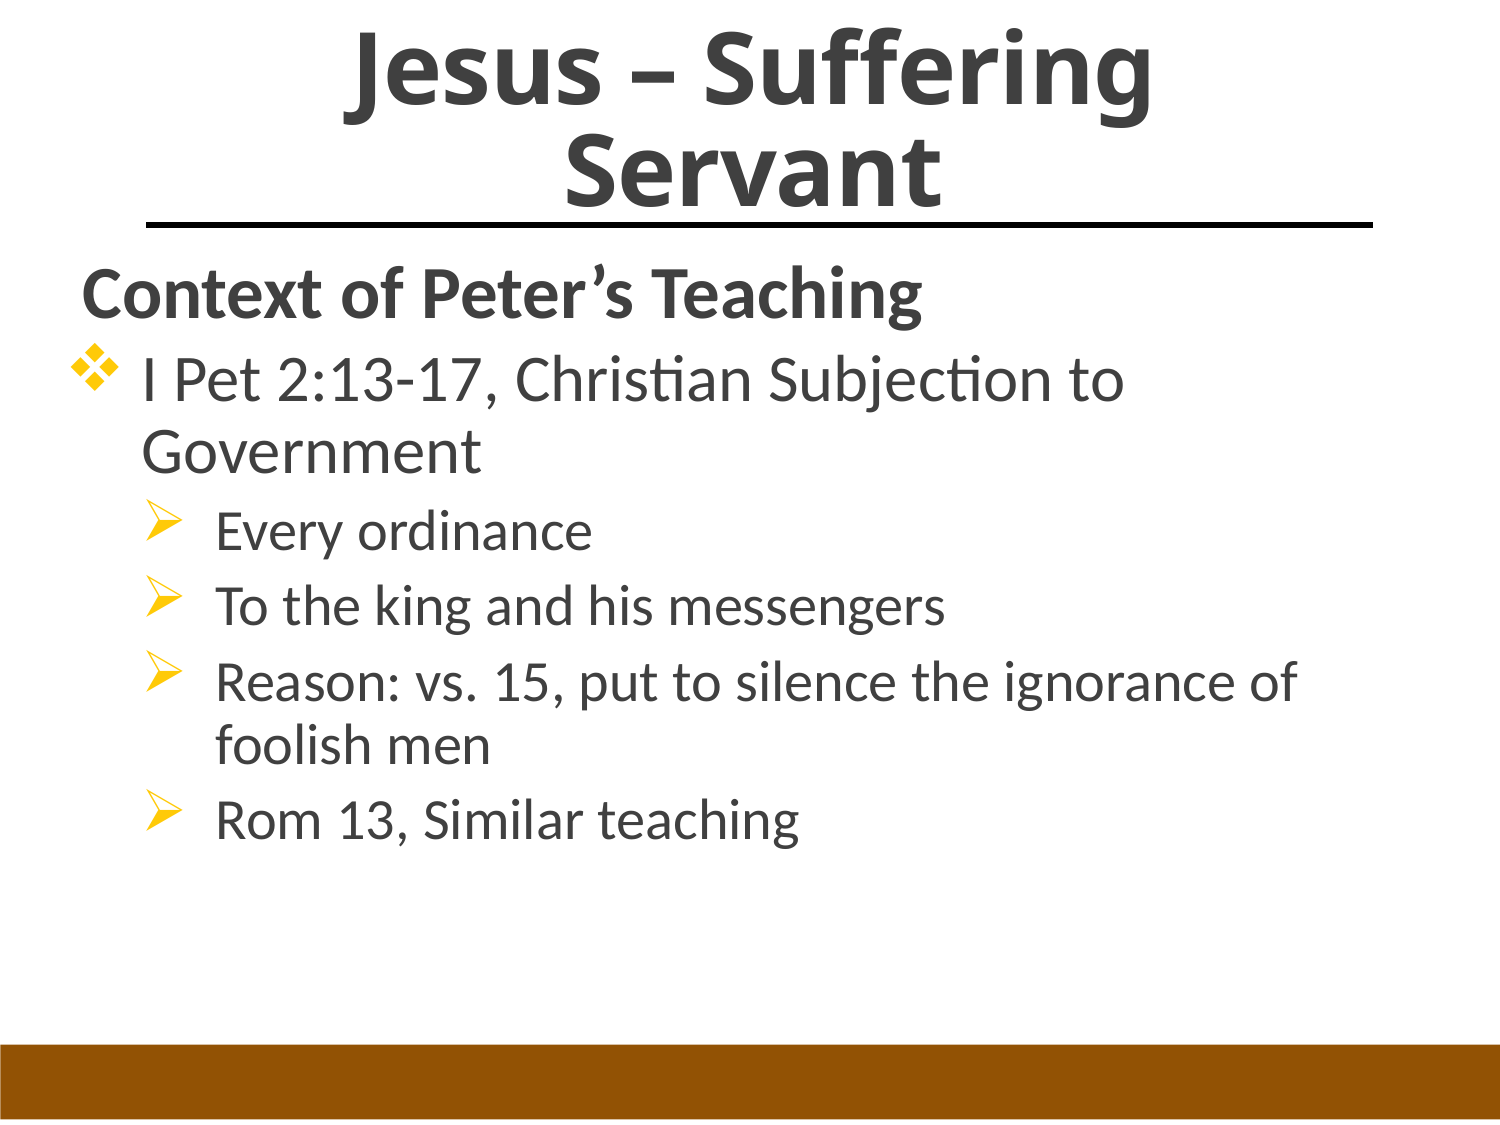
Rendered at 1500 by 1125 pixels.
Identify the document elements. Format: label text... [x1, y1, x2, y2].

list Context of Peter’s Teaching I Pet 2:13-17, Christian Subjection to Government Every ordinance To the king and his messengers Reason: vs. 15, put to silence the ignorance of foolish men Rom 13, Similar teaching [65, 246, 1454, 1041]
title Jesus – Suffering Servant [135, 47, 1373, 204]
